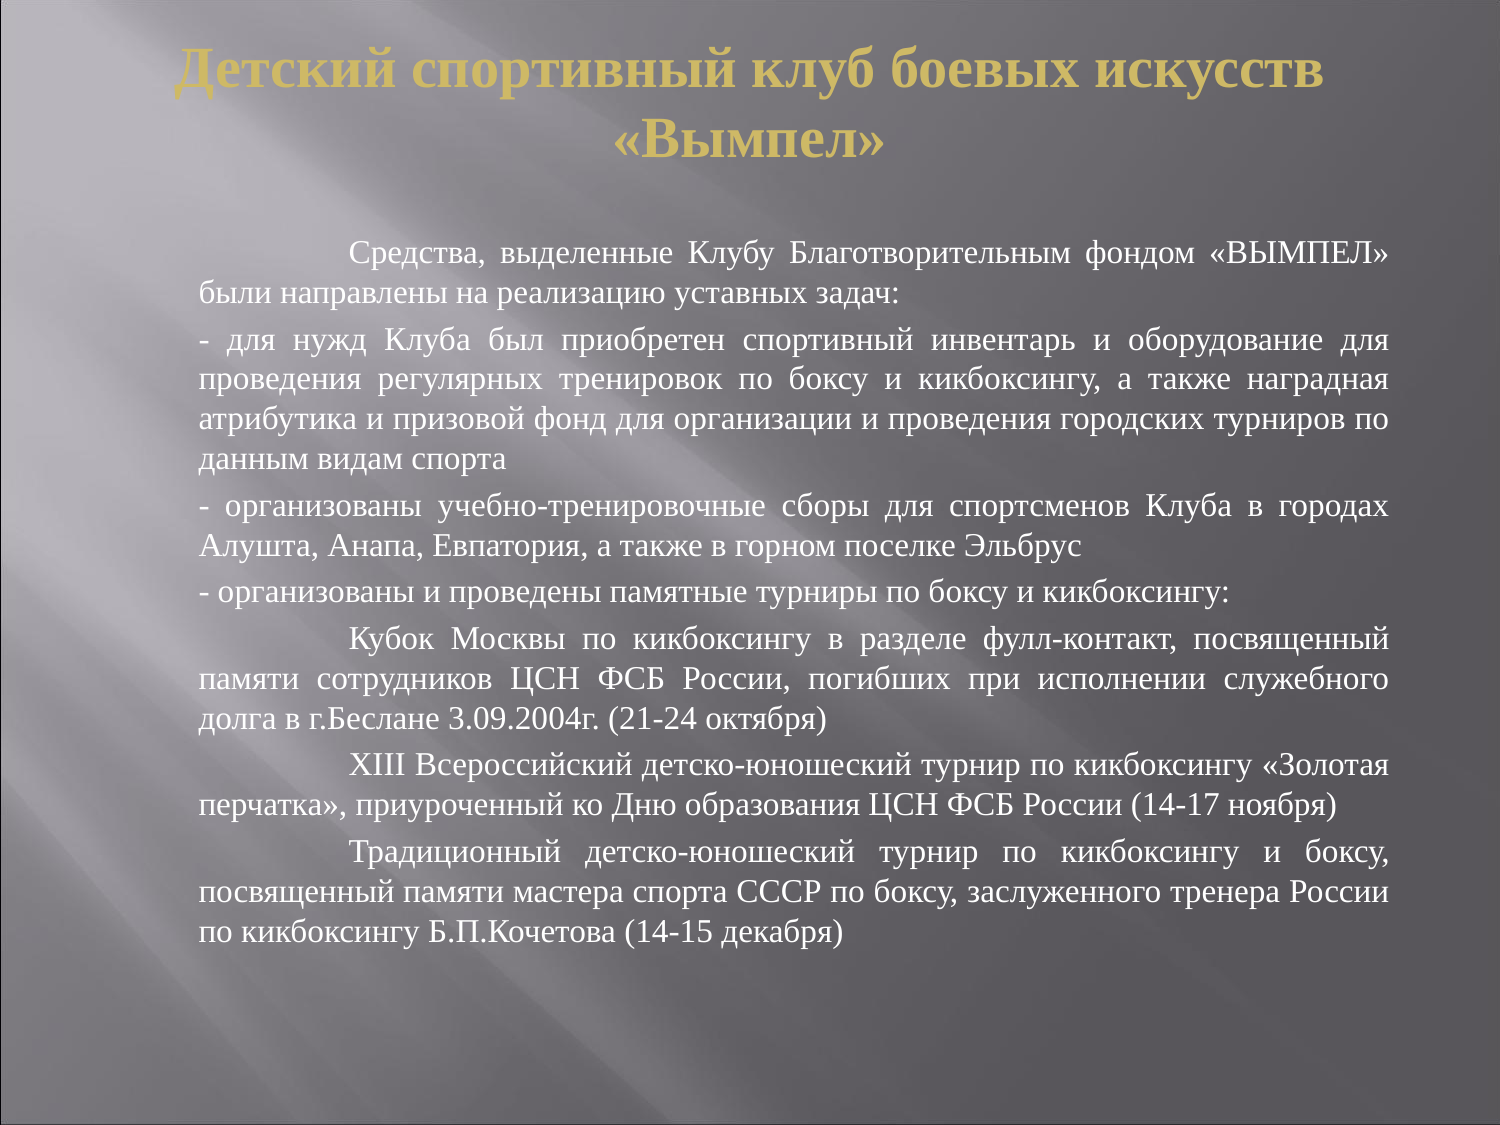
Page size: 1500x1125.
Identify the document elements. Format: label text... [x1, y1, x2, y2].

picture [0, 0, 1500, 1125]
title Детский спортивный клуб боевых искусств «Вымпел» [75, 23, 1425, 176]
list Средства, выделенные Клубу Благотворительным фондом «ВЫМПЕЛ» были направлены на реализацию уставных задач: - для нужд Клуба был приобретен спортивный инвентарь и оборудование для проведения регулярных тренировок по боксу и кикбоксингу, а также наградная атрибутика и призовой фонд для организации и проведения городских турниров по данным видам спорта - организованы учебно-тренировочные сборы для спортсменов Клуба в городах Алушта, Анапа, Евпатория, а также в горном поселке Эльбрус - организованы и проведены памятные турниры по боксу и кикбоксингу: Кубок Москвы по кикбоксингу в разделе фулл-контакт, посвященный памяти сотрудников ЦСН ФСБ России, погибших при исполнении служебного долга в г.Беслане 3.09.2004г. (21-24 октября) XIII Всероссийский детско-юношеский турнир по кикбоксингу «Золотая перчатка», приуроченный ко Дню образования ЦСН ФСБ России (14-17 ноября) Традиционный детско-юношеский турнир по кикбоксингу и боксу, посвященный памяти мастера спорта СССР по боксу, заслуженного тренера России по кикбоксингу Б.П.Кочетова (14-15 декабря) [93, 222, 1407, 1091]
